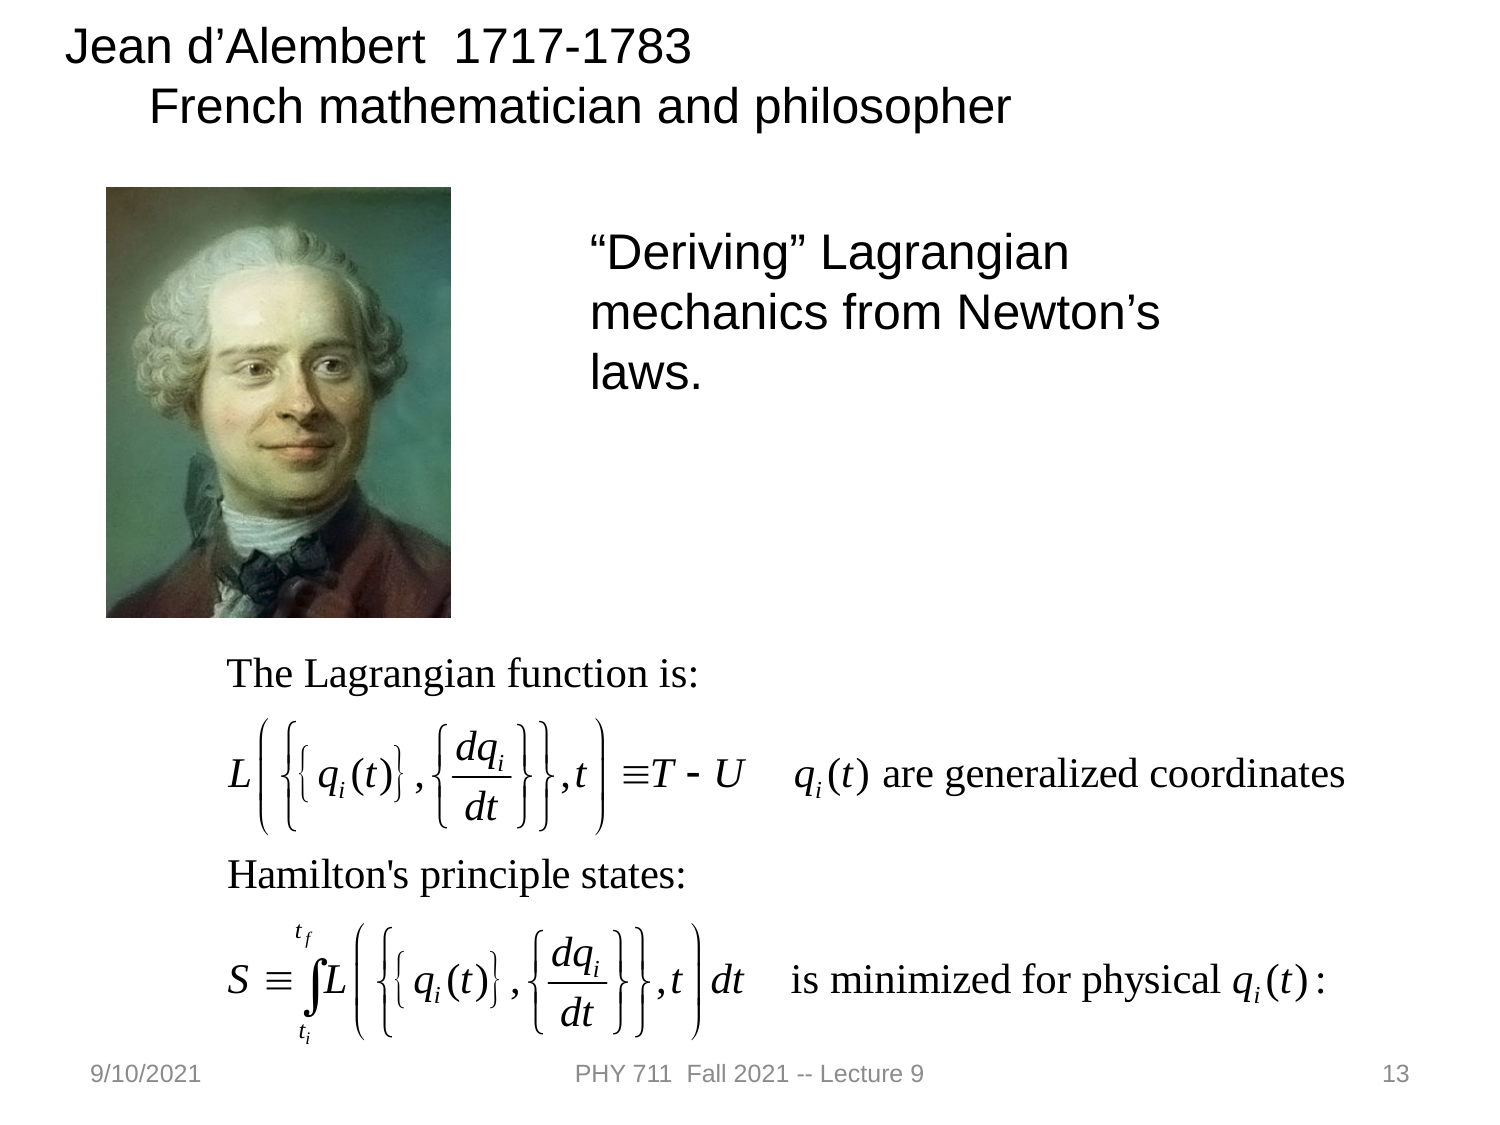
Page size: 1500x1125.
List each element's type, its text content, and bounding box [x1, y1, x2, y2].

text_box Jean d’Alembert 1717-1783 French mathematician and philosopher [49, 5, 1100, 141]
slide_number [75, 1042, 425, 1103]
text_box “Deriving” Lagrangian mechanics from Newton’s laws. [575, 212, 1213, 408]
slide_number 13 [1074, 1042, 1425, 1103]
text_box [222, 650, 1351, 1053]
footer PHY 711 Fall 2021 -- Lecture 9 [512, 1061, 988, 1103]
picture [106, 187, 451, 618]
